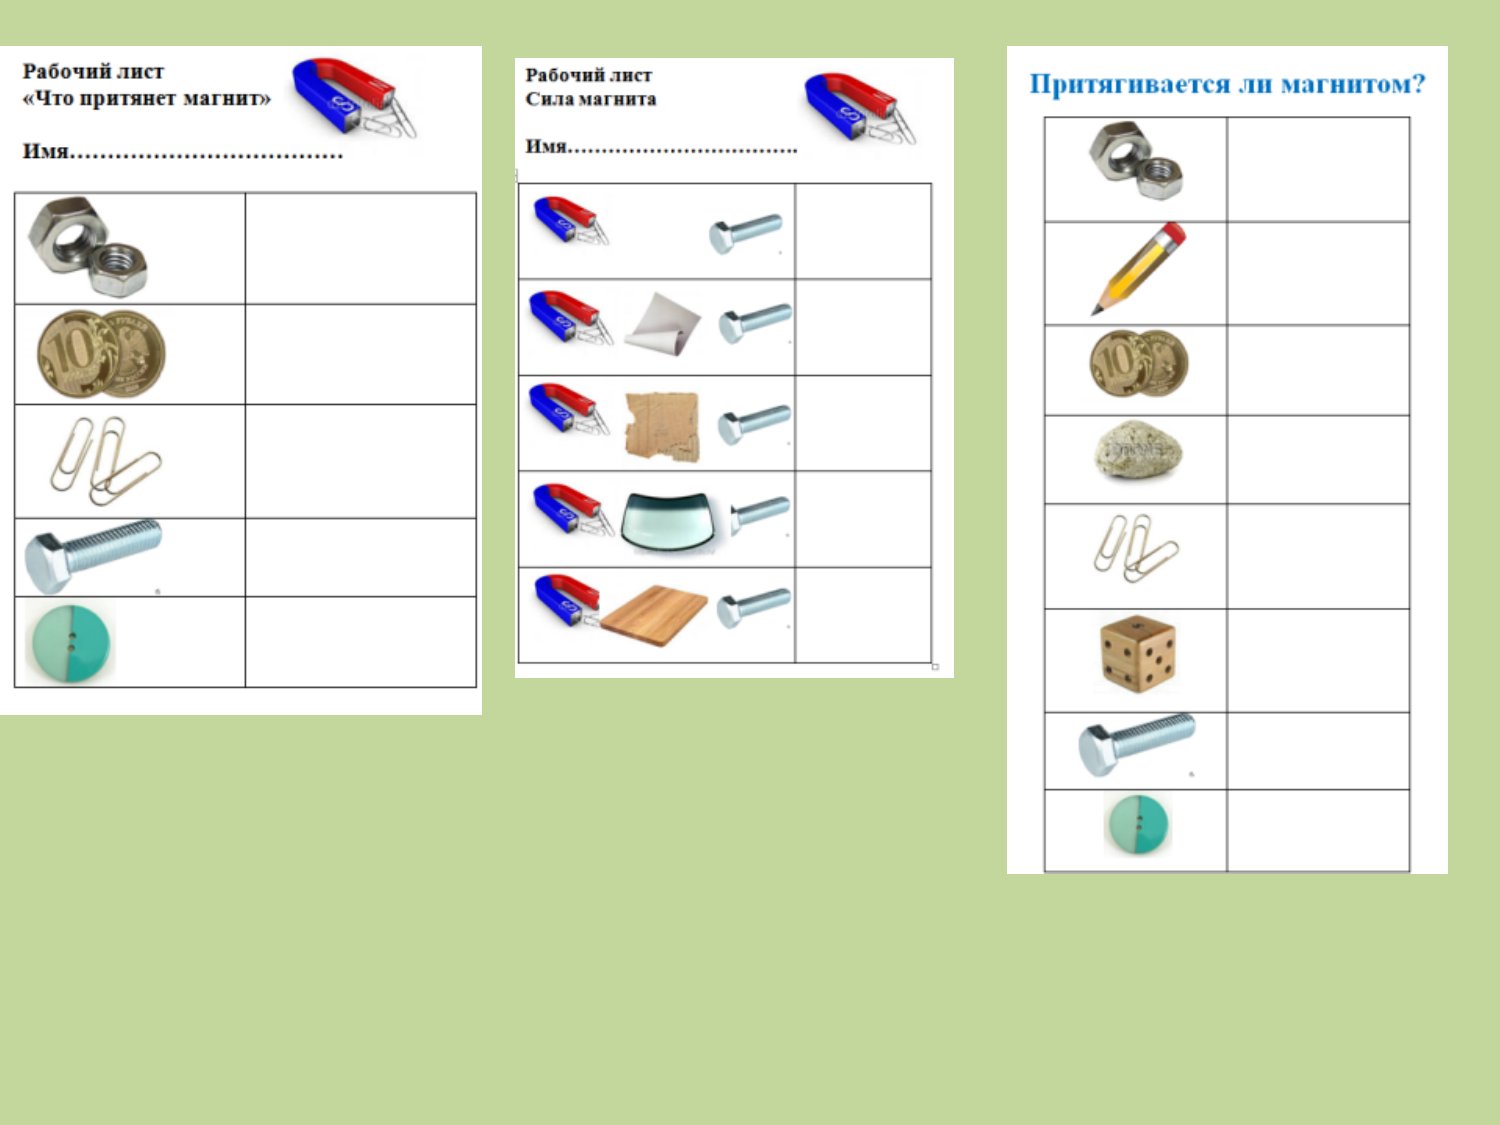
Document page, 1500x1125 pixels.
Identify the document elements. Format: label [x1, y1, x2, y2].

picture [0, 46, 482, 716]
picture [1007, 46, 1448, 874]
picture [515, 58, 954, 678]
